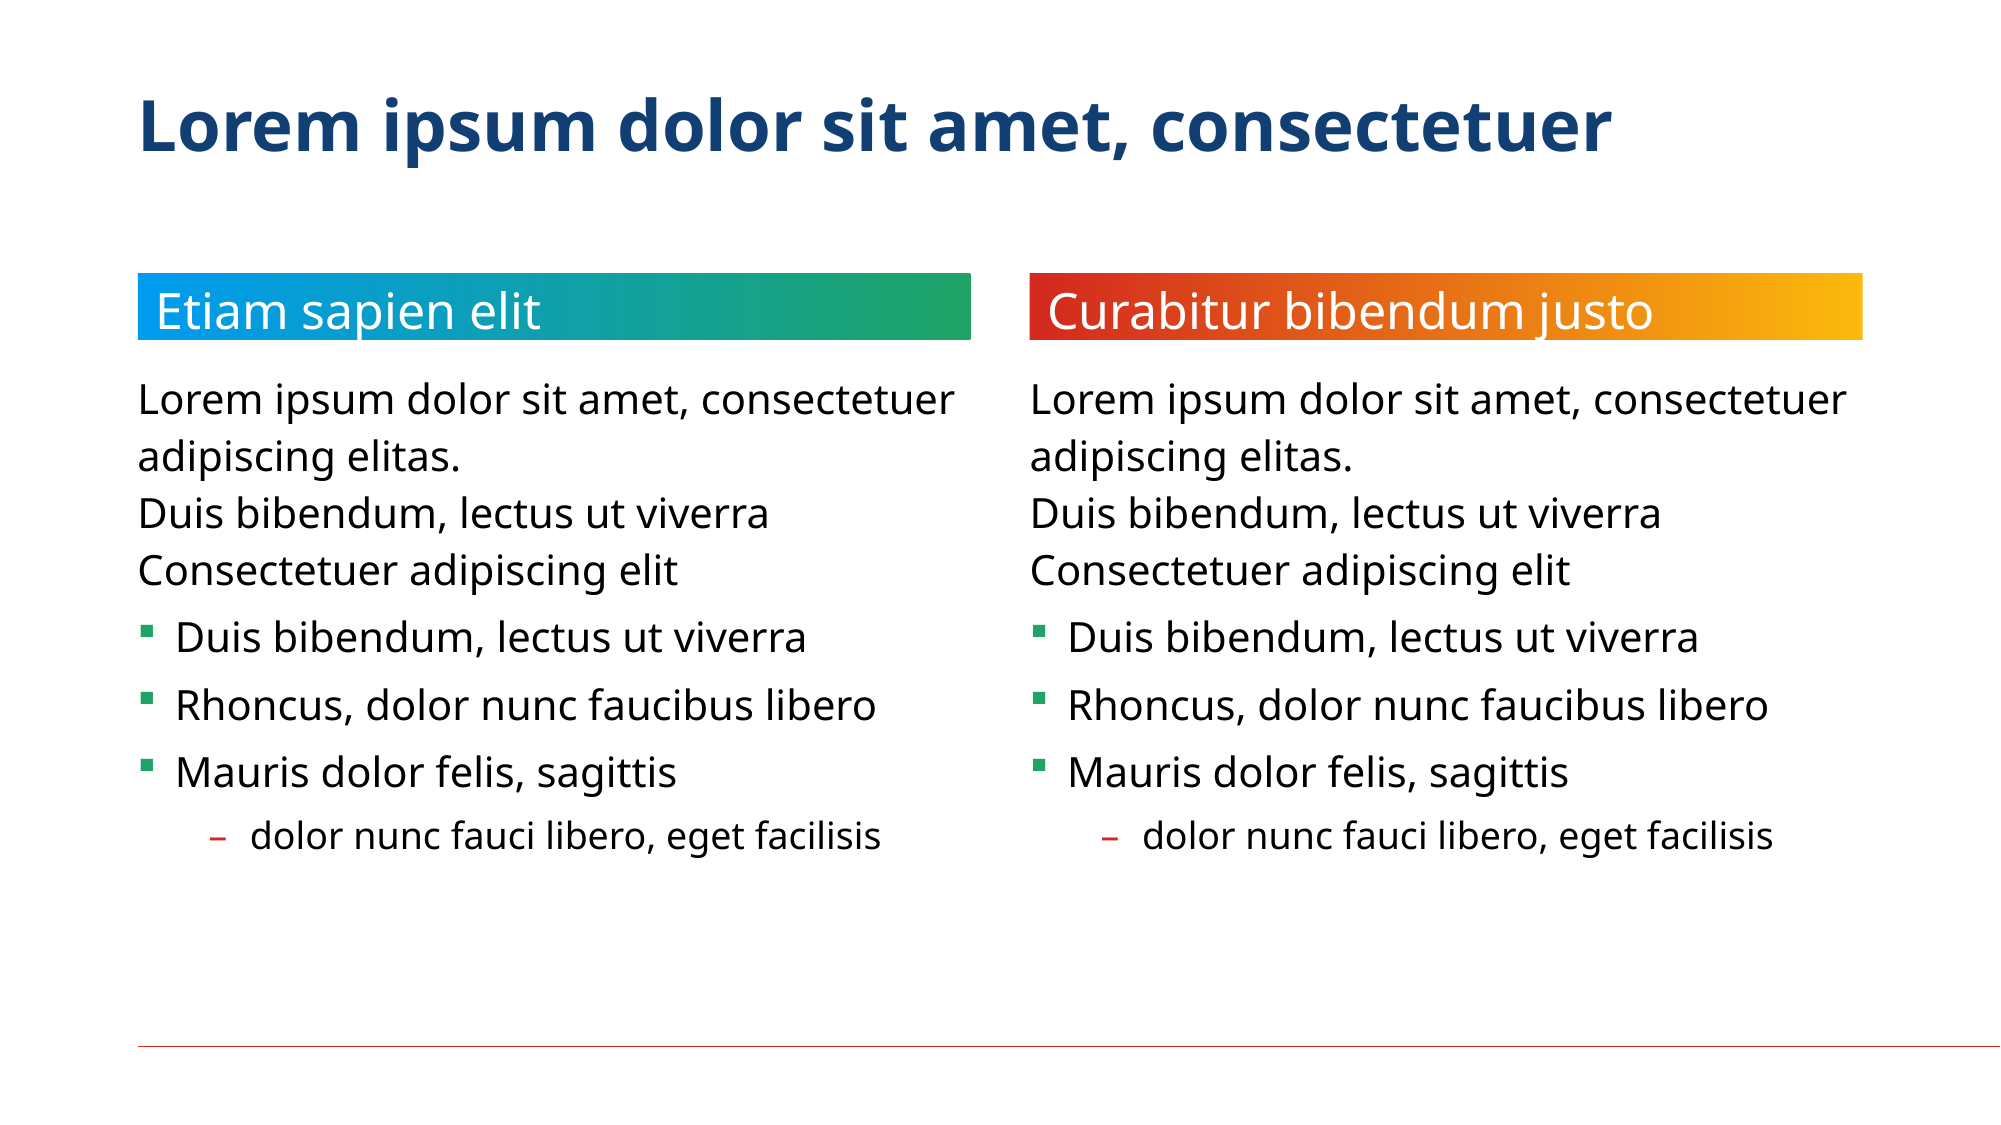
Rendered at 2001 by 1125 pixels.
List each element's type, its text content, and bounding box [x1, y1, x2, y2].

list Curabitur bibendum justo [1029, 273, 1863, 340]
list Etiam sapien elit [137, 273, 971, 340]
list Lorem ipsum dolor sit amet, consectetuer adipiscing elitas. Duis bibendum, lectus ut viverra Consectetuer adipiscing elit Duis bibendum, lectus ut viverra Rhoncus, dolor nunc faucibus libero Mauris dolor felis, sagittis dolor nunc fauci libero, eget facilisis [137, 365, 971, 1018]
list Lorem ipsum dolor sit amet, consectetuer adipiscing elitas. Duis bibendum, lectus ut viverra Consectetuer adipiscing elit Duis bibendum, lectus ut viverra Rhoncus, dolor nunc faucibus libero Mauris dolor felis, sagittis dolor nunc fauci libero, eget facilisis [1029, 365, 1863, 1018]
title Lorem ipsum dolor sit amet, consectetuer [137, 90, 1863, 169]
